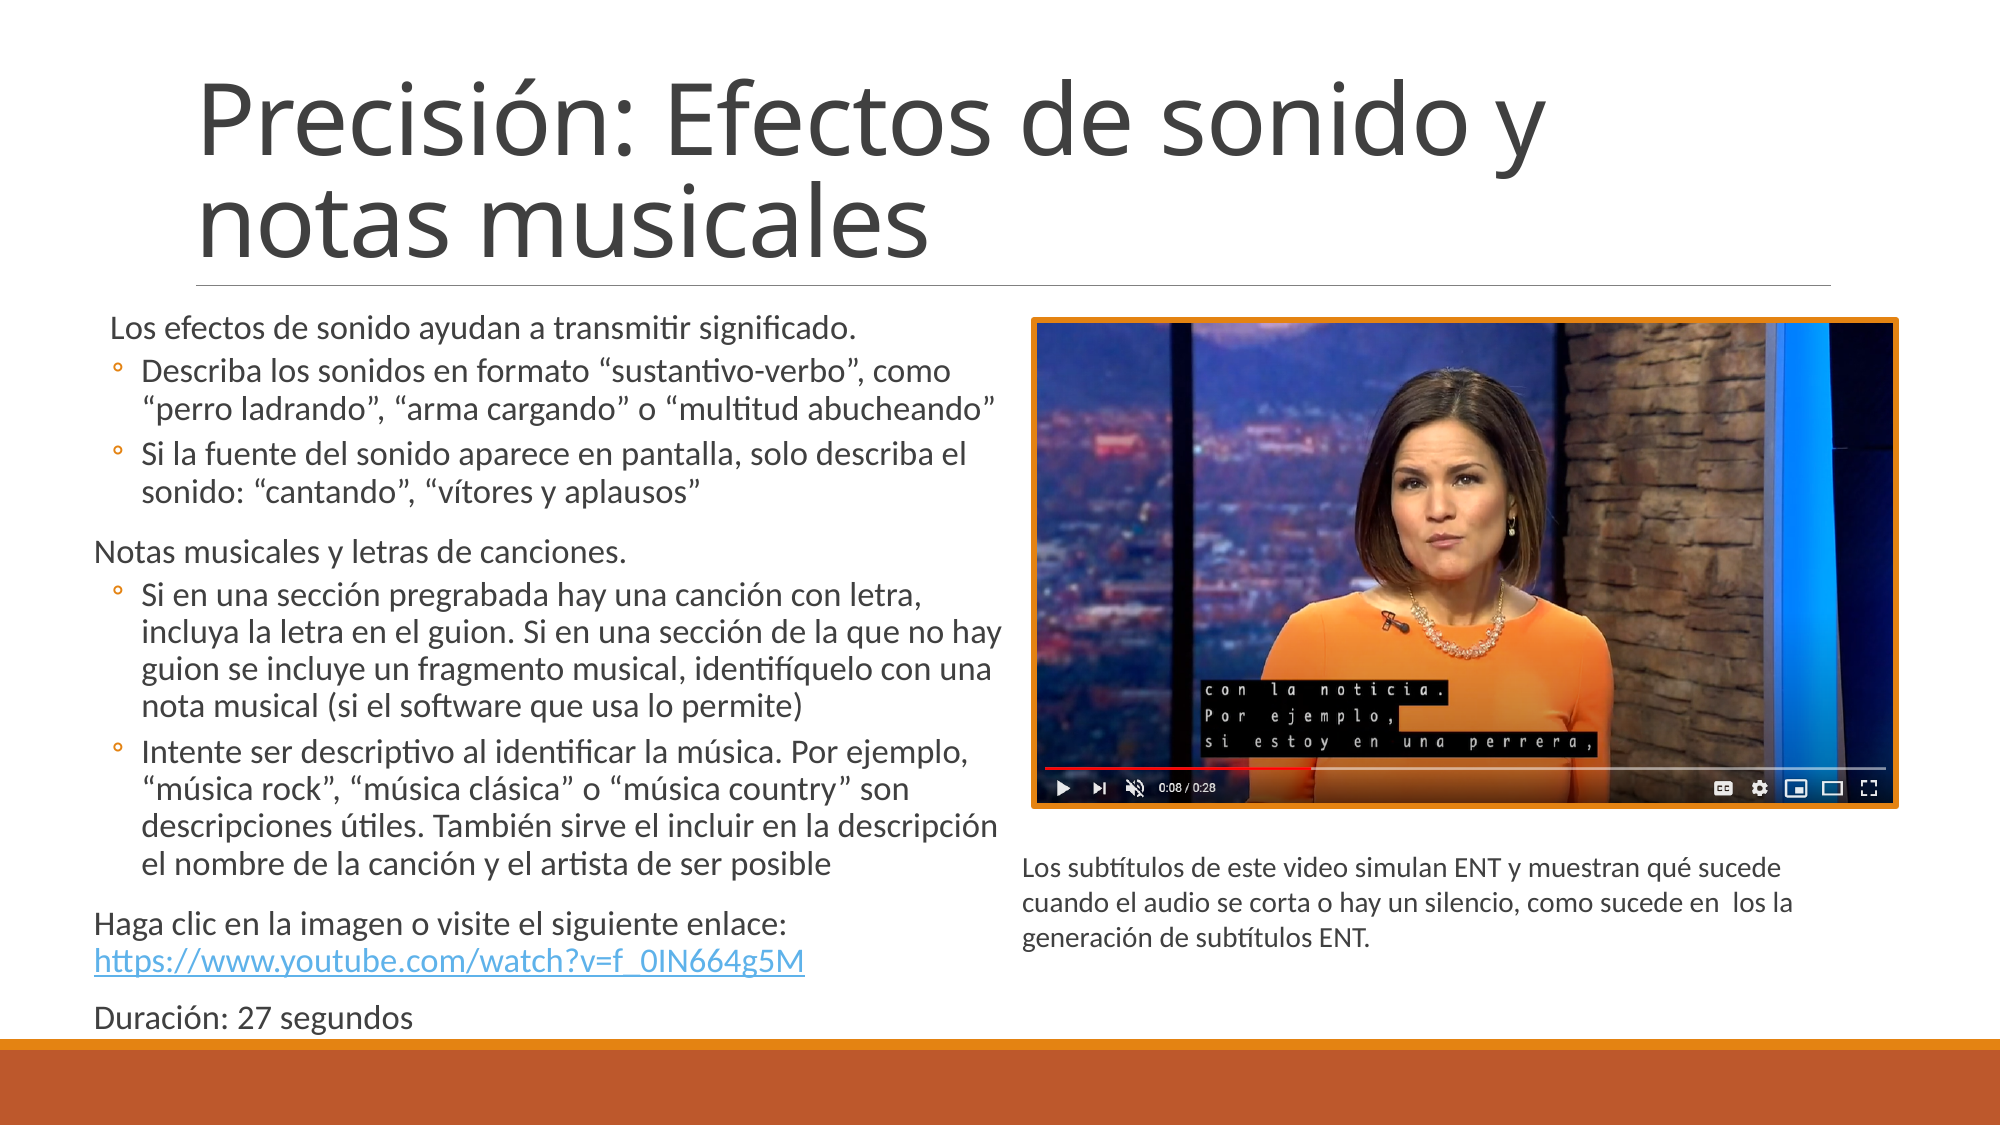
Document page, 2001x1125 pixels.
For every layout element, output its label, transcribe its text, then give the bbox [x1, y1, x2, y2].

title Precisión: Efectos de sonido y notas musicales [180, 47, 1830, 285]
picture [1036, 322, 1894, 804]
text_box Los subtítulos de este video simulan ENT y muestran qué sucede cuando el audio se corta o hay un silencio, como sucede en los la generación de subtítulos ENT. [1007, 841, 1830, 962]
list Los efectos de sonido ayudan a transmitir significado. Describa los sonidos en formato “sustantivo-verbo”, como “perro ladrando”, “arma cargando” o “multitud abucheando” Si la fuente del sonido aparece en pantalla, solo describa el sonido: “cantando”, “vítores y aplausos” Notas musicales y letras de canciones. Si en una sección pregrabada hay una canción con letra, incluya la letra en el guion. Si en una sección de la que no hay guion se incluye un fragmento musical, identifíquelo con una nota musical (si el software que usa lo permite) Intente ser descriptivo al identificar la música. Por ejemplo, “música rock”, “música clásica” o “música country” son descripciones útiles. También sirve el incluir en la descripción el nombre de la canción y el artista de ser posible Haga clic en la imagen o visite el siguiente enlace: https://www.youtube.com/watch?v=f_0IN664g5M Duración: 27 segundos [79, 302, 1008, 1099]
